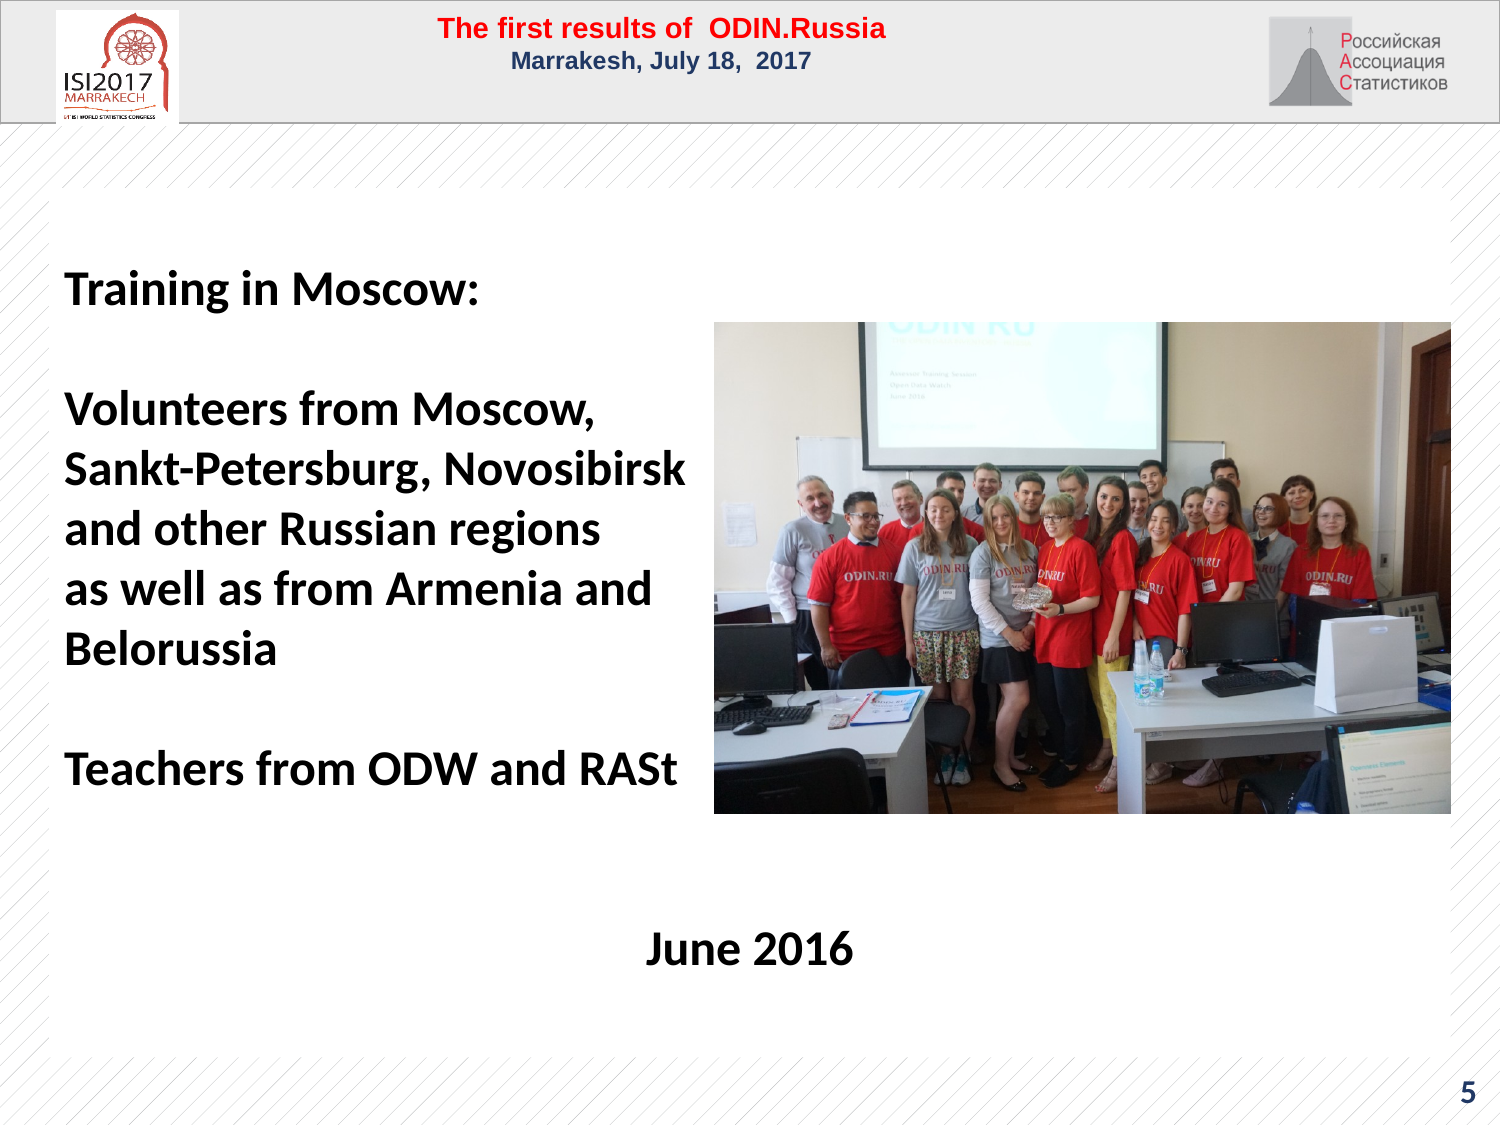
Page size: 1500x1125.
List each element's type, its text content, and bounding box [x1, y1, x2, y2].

picture [714, 322, 1451, 814]
picture [56, 10, 179, 126]
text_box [0, 0, 1500, 124]
slide_number 5 [1400, 1060, 1492, 1121]
text_box Training in Moscow: Volunteers from Moscow, Sankt-Petersburg, Novosibirsk and other Russian regions as well as from Armenia and Belorussia Teachers from ODW and RASt June 2016 [49, 188, 1451, 1058]
